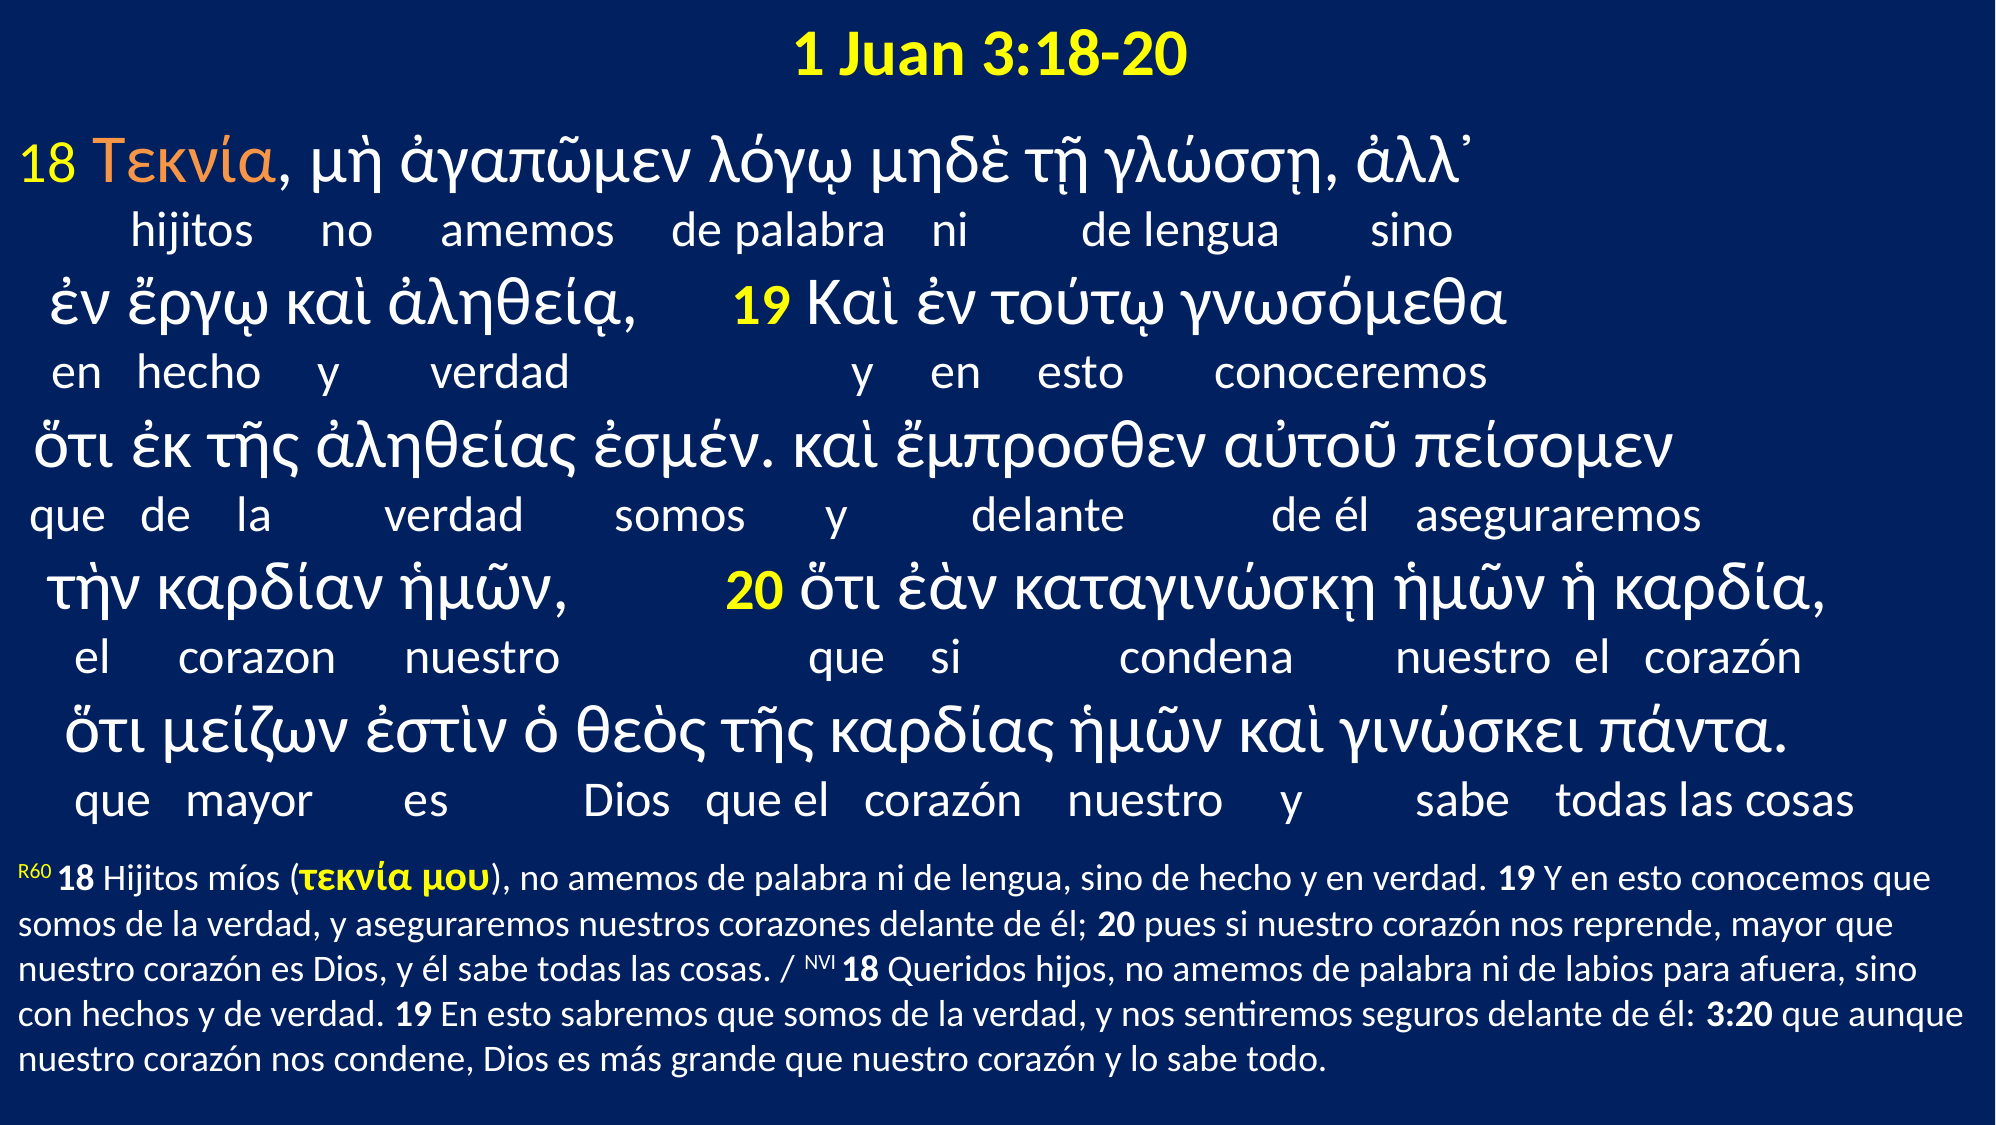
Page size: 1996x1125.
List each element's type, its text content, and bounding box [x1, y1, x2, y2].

text_box 1 Juan 3:18-20 18 Τεκνία, μὴ ἀγαπῶμεν λόγῳ μηδὲ τῇ γλώσσῃ, ἀλλ᾽ hijitos no amemos de palabra ni de lengua sino ἐν ἔργῳ καὶ ἀληθείᾳ, 19 Καὶ ἐν τούτῳ γνωσόμεθα en hecho y verdad y en esto conoceremos ὅτι ἐκ τῆς ἀληθείας ἐσμέν. καὶ ἔμπροσθεν αὐτοῦ πείσομεν que de la verdad somos y delante de él aseguraremos τὴν καρδίαν ἡμῶν, 20 ὅτι ἐὰν καταγινώσκῃ ἡμῶν ἡ καρδία, el corazon nuestro que si condena nuestro el corazón ὅτι μείζων ἐστὶν ὁ θεὸς τῆς καρδίας ἡμῶν καὶ γινώσκει πάντα. que mayor es Dios que el corazón nuestro y sabe todas las cosas R60 18 Hijitos míos (τεκνία μου), no amemos de palabra ni de lengua, sino de hecho y en verdad. 19 Y en esto conocemos que somos de la verdad, y aseguraremos nuestros corazones delante de él; 20 pues si nuestro corazón nos reprende, mayor que nuestro corazón es Dios, y él sabe todas las cosas. / NVI 18 Queridos hijos, no amemos de palabra ni de labios para afuera, sino con hechos y de verdad. 19 En esto sabremos que somos de la verdad, y nos sentiremos seguros delante de él: 3:20 que aunque nuestro corazón nos condene, Dios es más grande que nuestro corazón y lo sabe todo. [0, 0, 1996, 1125]
